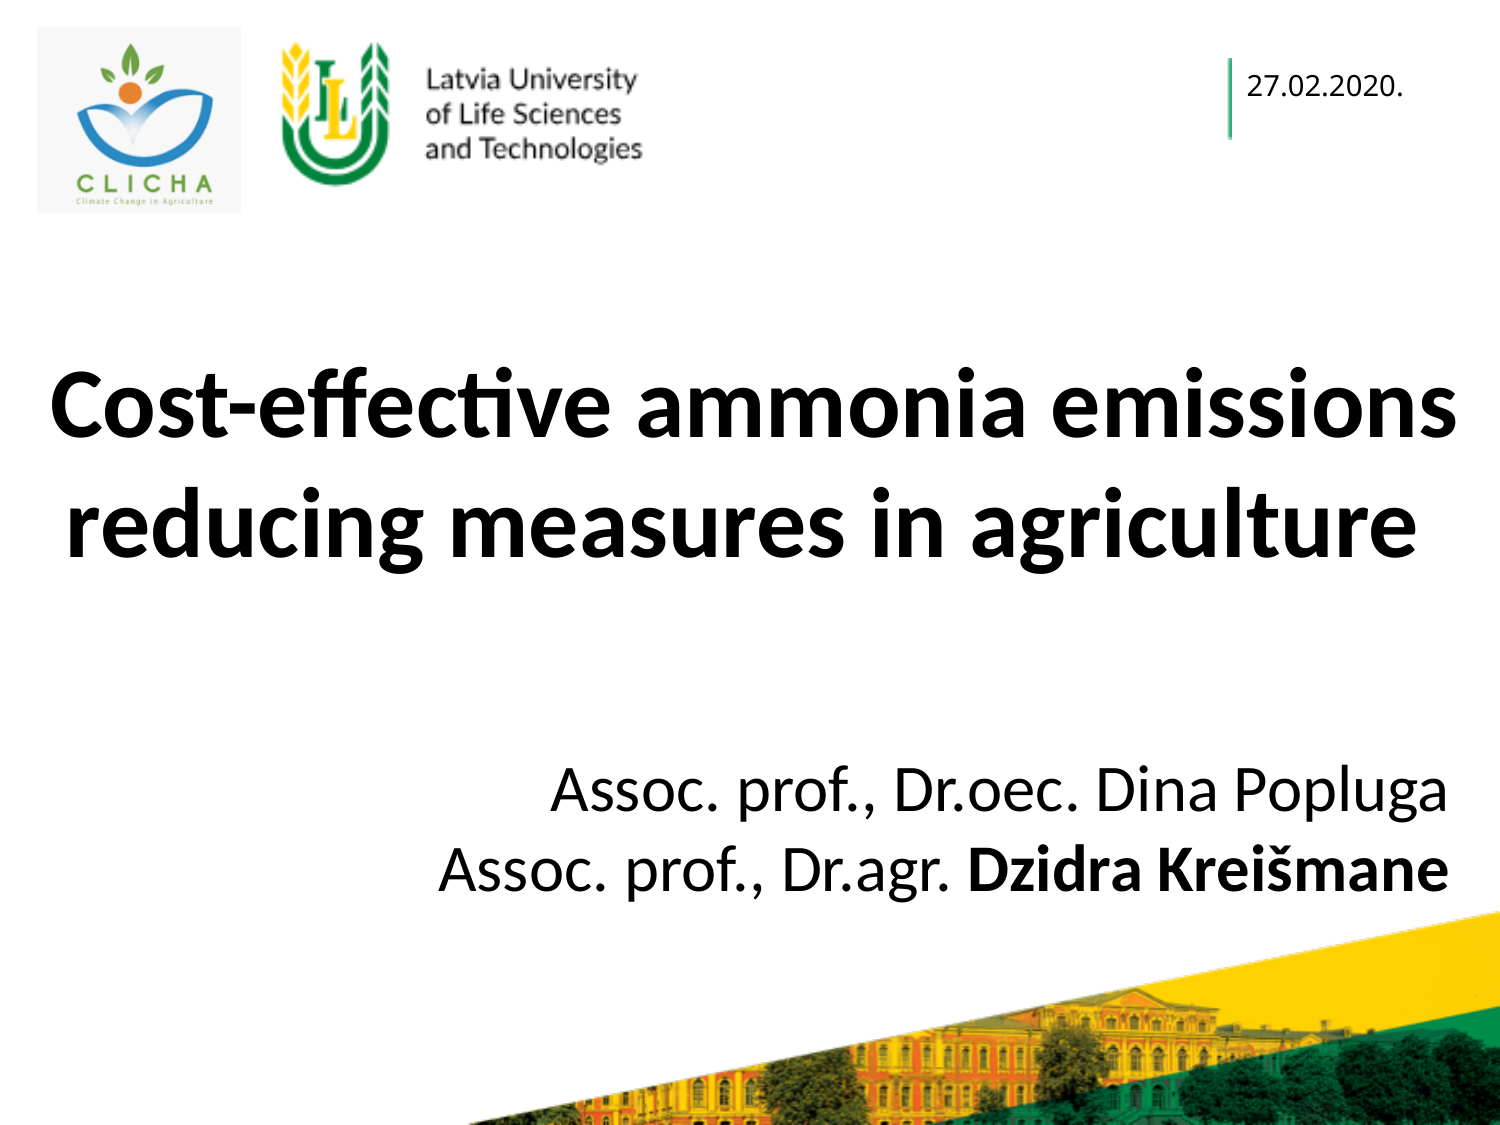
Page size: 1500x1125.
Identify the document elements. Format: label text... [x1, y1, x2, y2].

text_box [535, 863, 557, 883]
text_box Assoc. prof., Dr.oec. Dina Popluga Assoc. prof., Dr.agr. Dzidra Kreišmane [218, 638, 1451, 1010]
picture [37, 27, 241, 213]
picture [254, 25, 667, 210]
text_box 27.02.2020. [1246, 61, 1467, 109]
picture [465, 884, 1500, 1125]
text_box Cost-effective ammonia emissions reducing measures in agriculture [37, 383, 1472, 771]
picture [1227, 57, 1233, 140]
